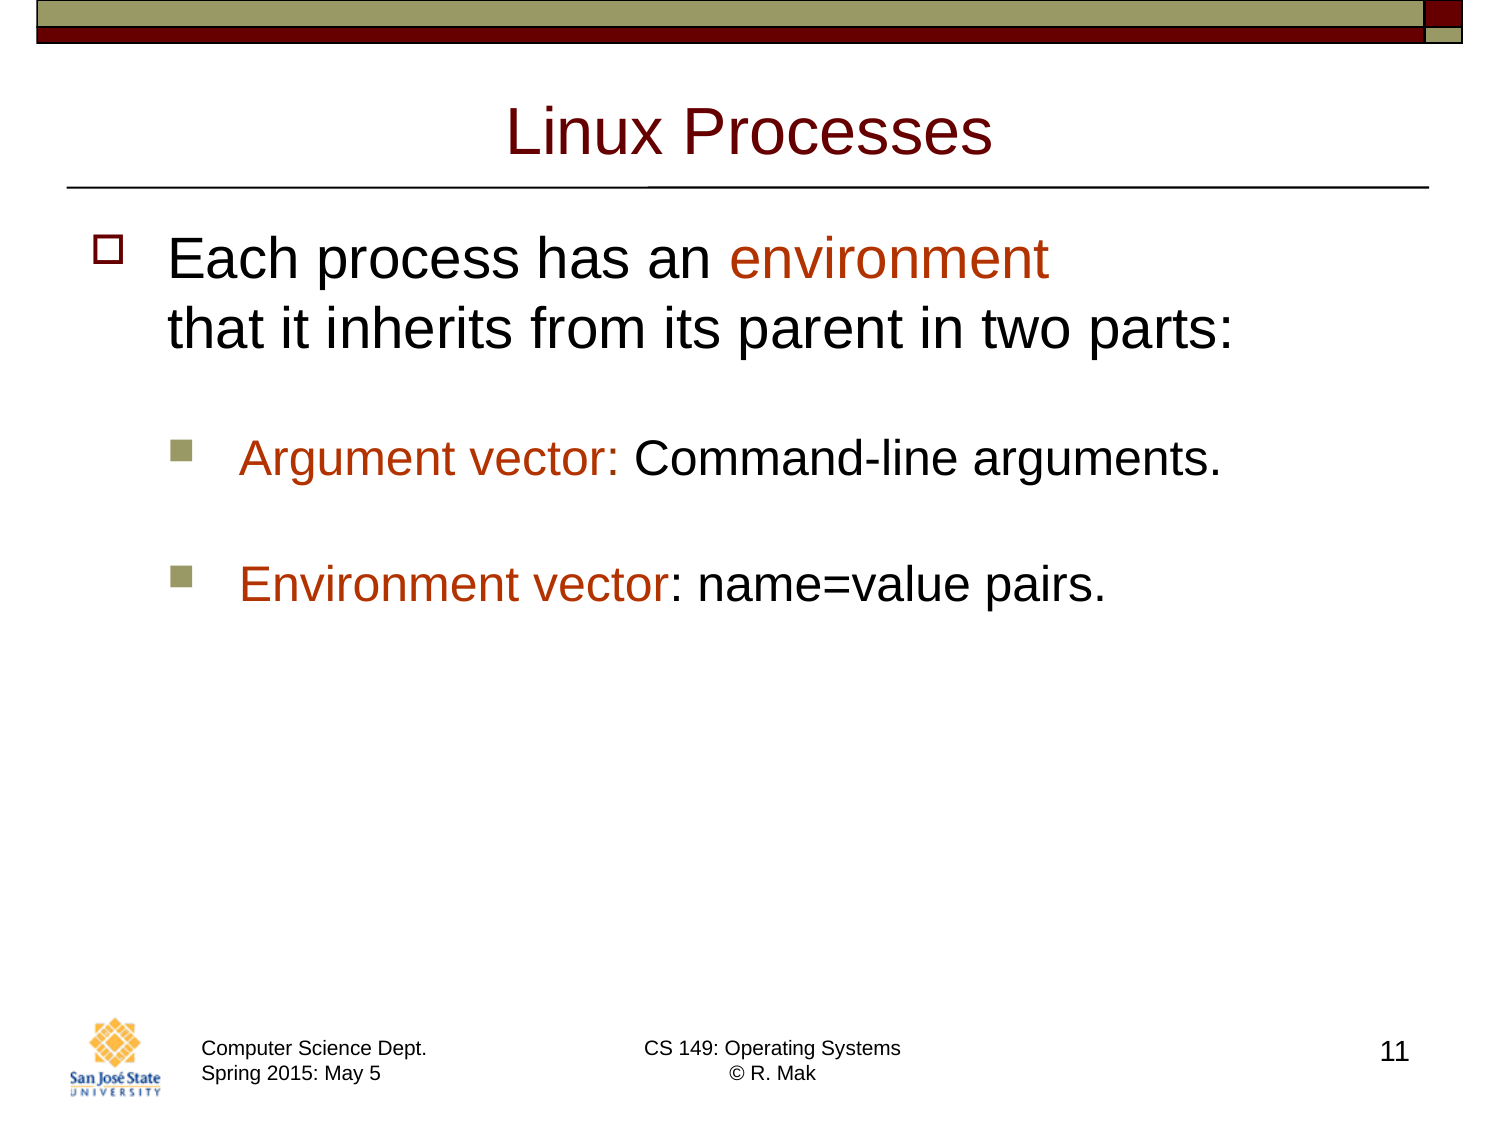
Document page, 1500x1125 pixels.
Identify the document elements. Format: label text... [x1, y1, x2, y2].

title Linux Processes [75, 67, 1425, 175]
slide_number 11 [1112, 1025, 1425, 1100]
list Each process has an environment that it inherits from its parent in two parts: Argument vector: Command-line arguments. Environment vector: name=value pairs. [75, 212, 1425, 1006]
picture [60, 1012, 166, 1112]
